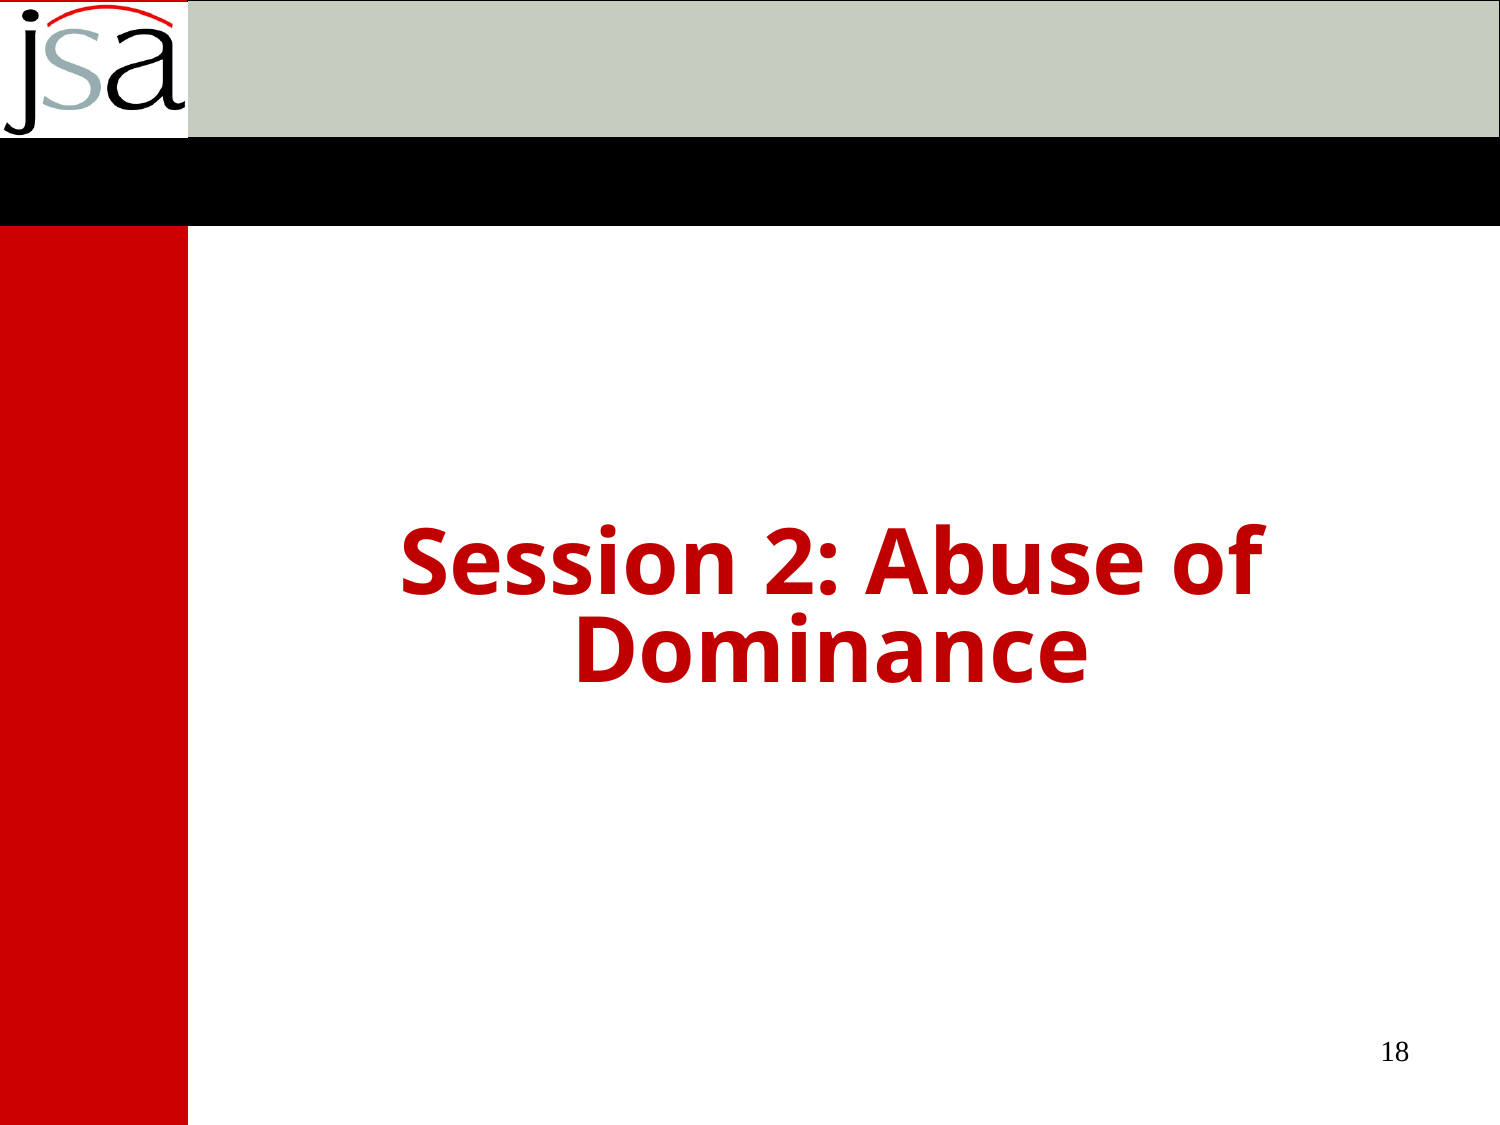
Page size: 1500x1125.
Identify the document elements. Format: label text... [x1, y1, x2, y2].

text_box [187, 0, 1500, 137]
picture [0, 2, 188, 138]
text_box [0, 225, 188, 1125]
subtitle Session 2: Abuse of Dominance [187, 274, 1476, 751]
slide_number 18 [1074, 1024, 1426, 1103]
text_box [0, 137, 1500, 225]
